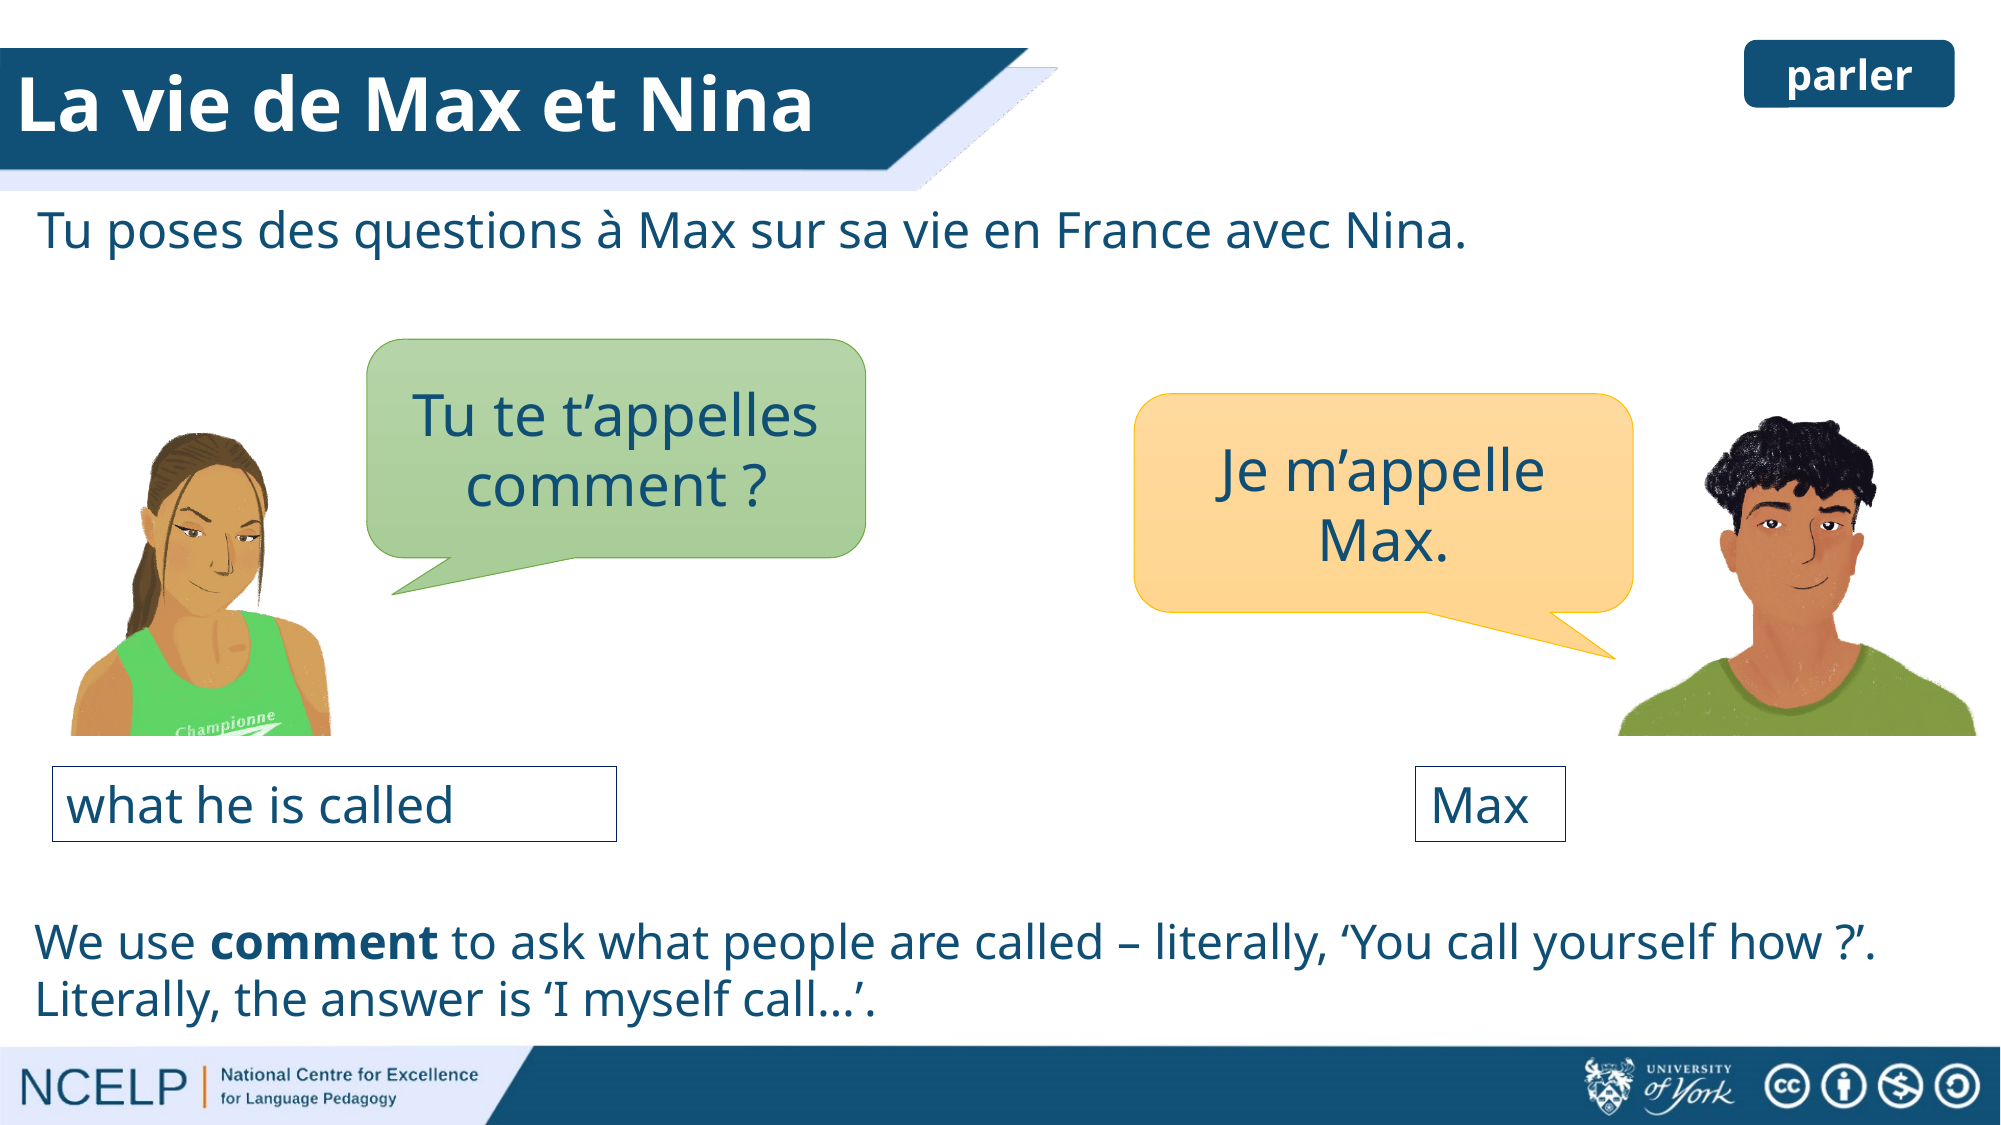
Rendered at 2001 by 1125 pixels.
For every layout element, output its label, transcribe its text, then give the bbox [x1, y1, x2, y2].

picture [0, 0, 2001, 1125]
text_box Je m’appelle Max. [1133, 393, 1615, 660]
text_box We use comment to ask what people are called – literally, ‘You call yourself how ?’. Literally, the answer is ‘I myself call…’. [19, 903, 2000, 1034]
text_box Max [1415, 766, 1566, 842]
text_box Tu poses des questions à Max sur sa vie en France avec Nina. [22, 190, 1954, 266]
text_box Tu te t’appelles comment ? [366, 338, 867, 596]
text_box what he is called [52, 766, 617, 842]
text_box parler [1744, 39, 1955, 108]
